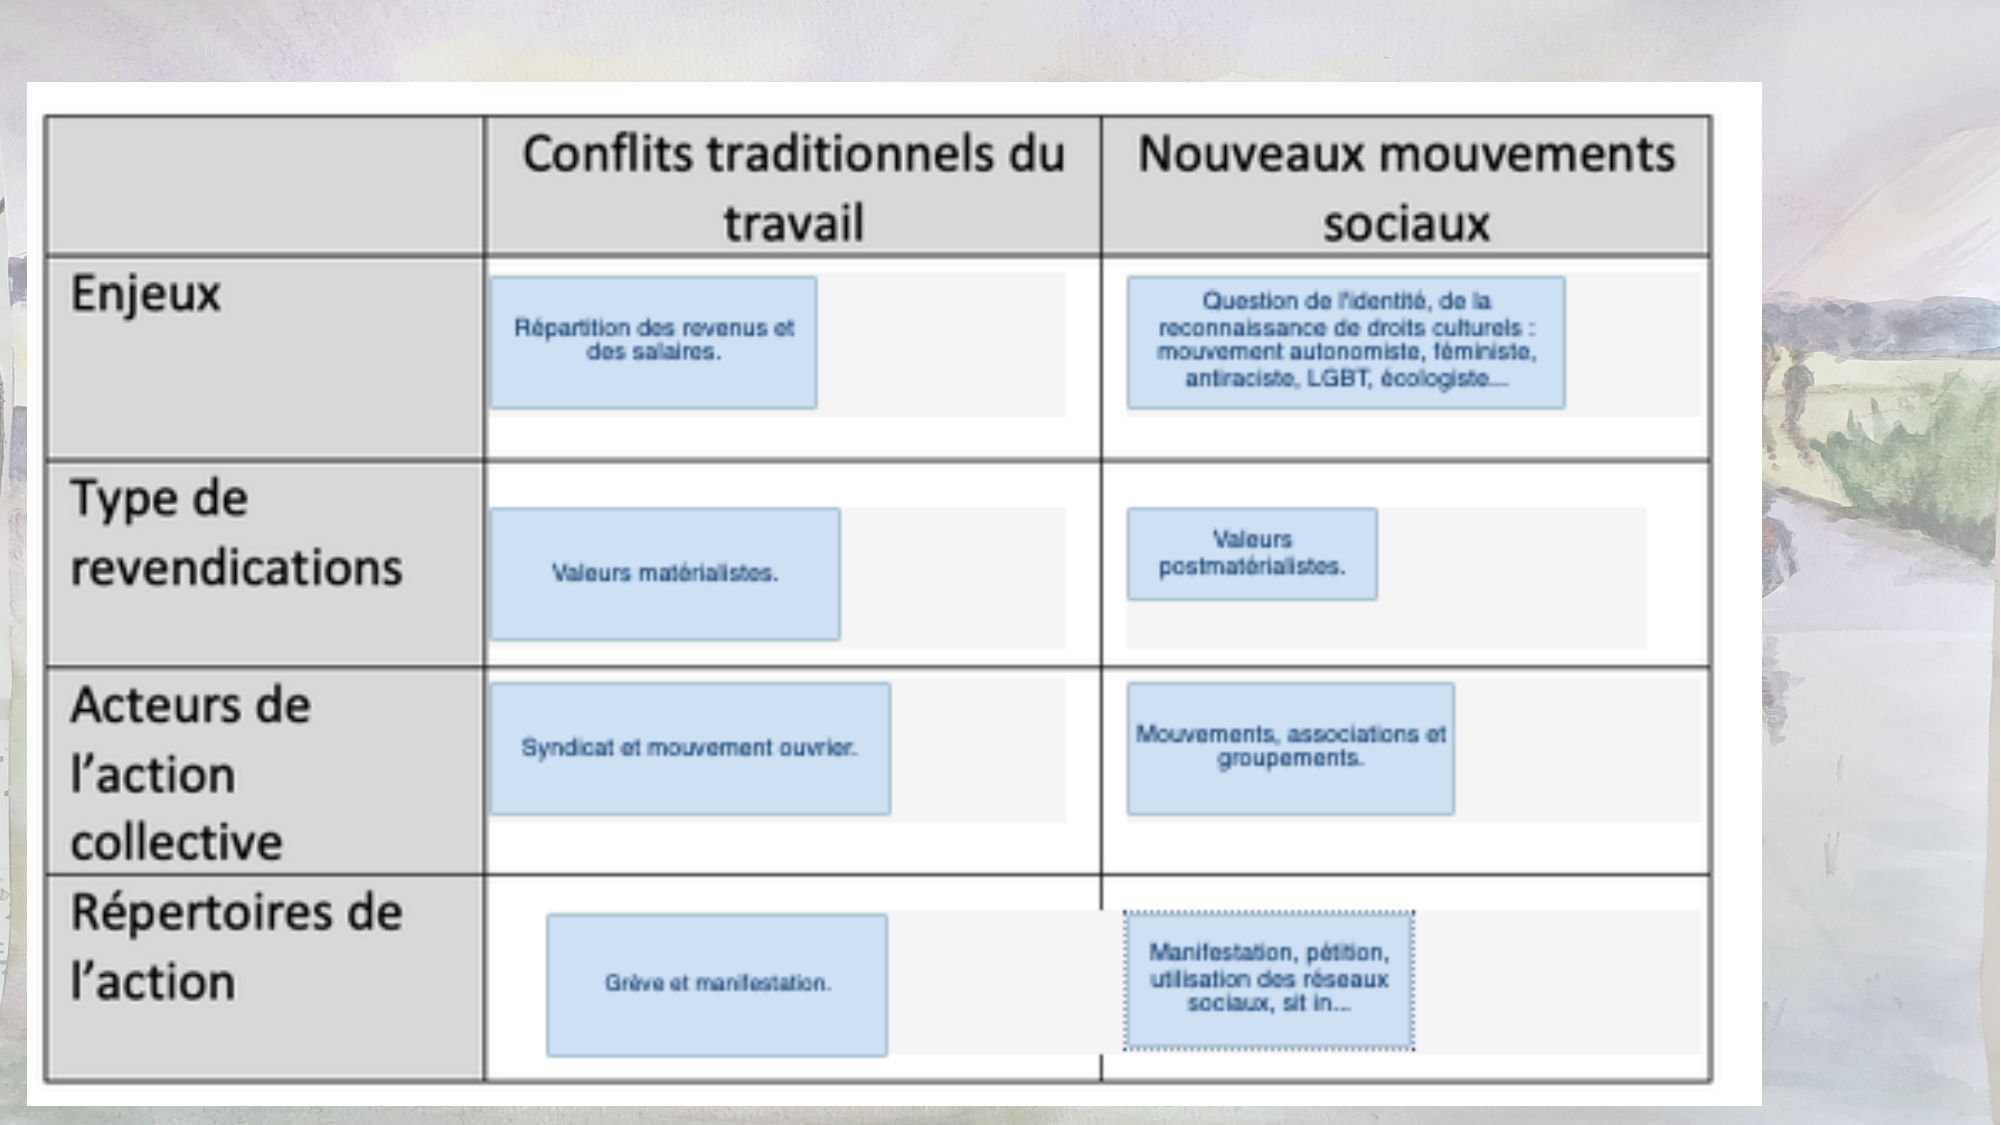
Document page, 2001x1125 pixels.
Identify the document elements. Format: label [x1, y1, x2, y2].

list [27, 82, 1762, 1106]
